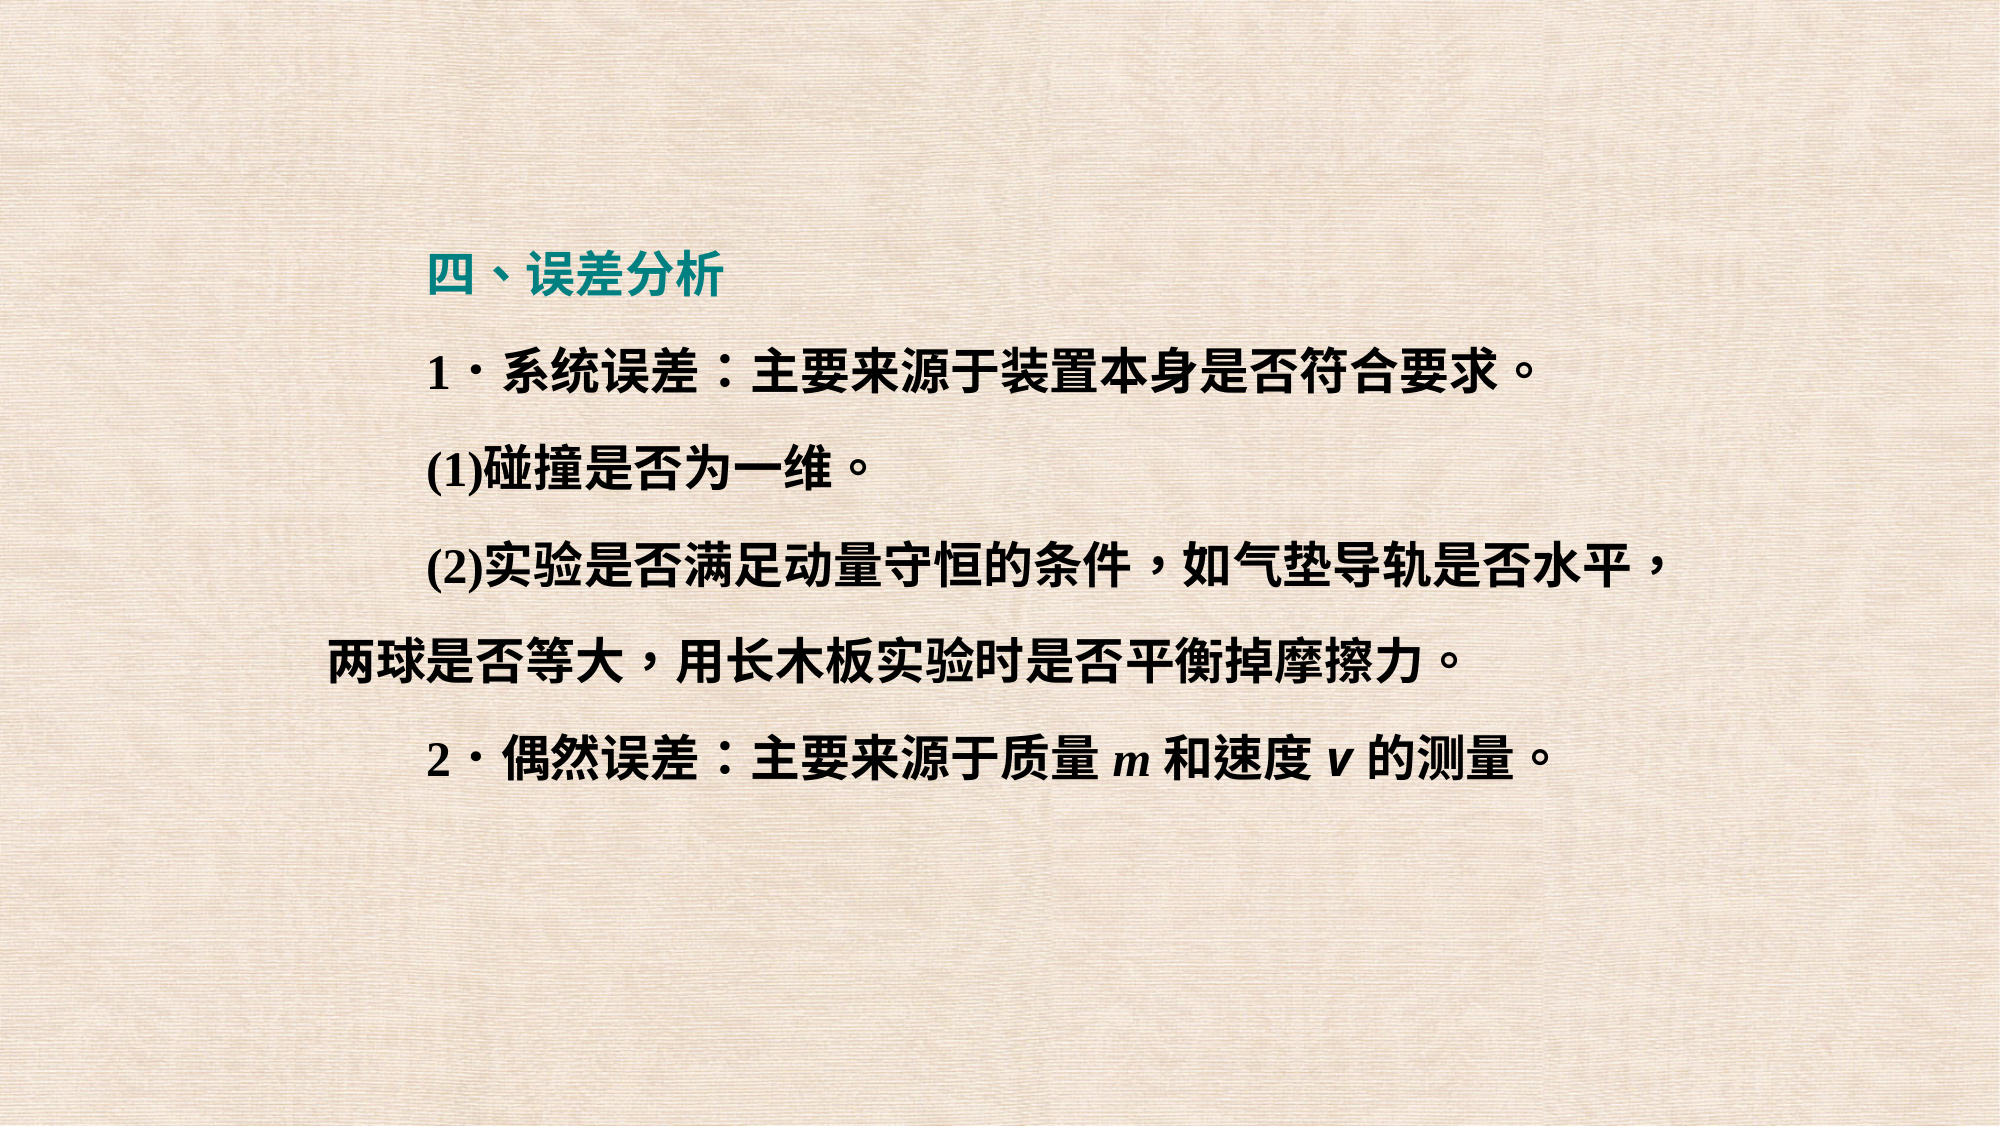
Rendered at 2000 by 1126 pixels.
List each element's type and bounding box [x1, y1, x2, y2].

picture [0, 0, 2000, 1126]
text_box [325, 242, 1680, 856]
